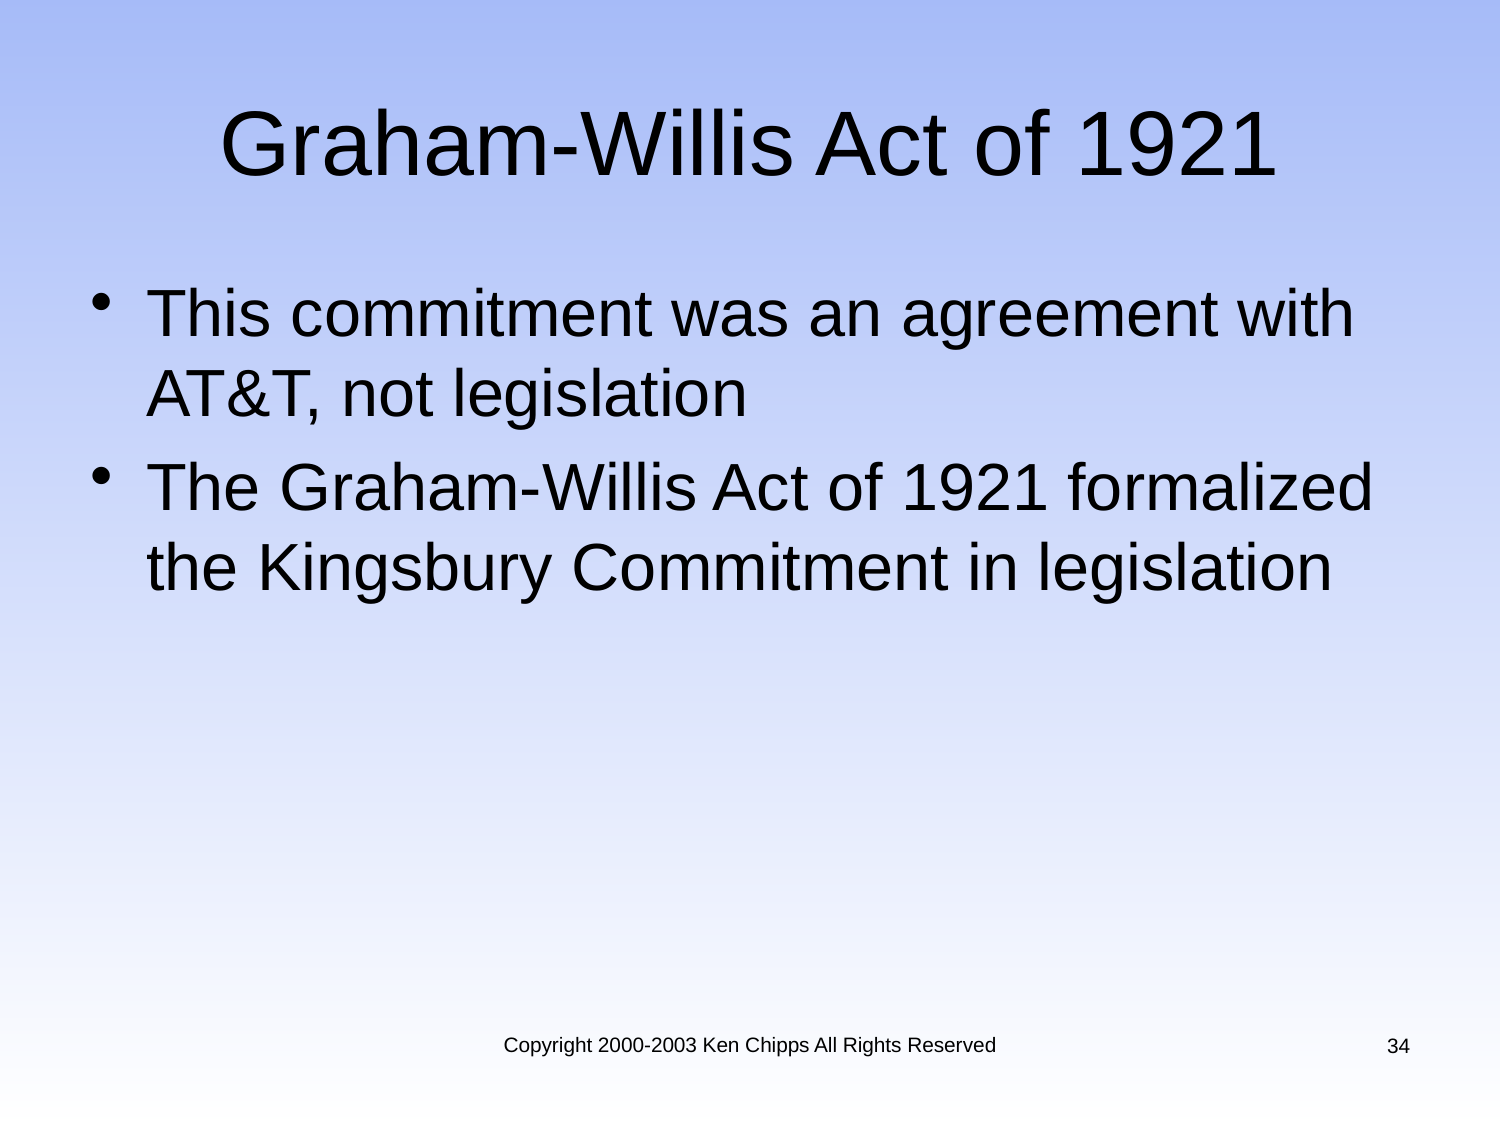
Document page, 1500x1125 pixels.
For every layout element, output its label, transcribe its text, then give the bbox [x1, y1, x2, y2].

list This commitment was an agreement with AT&T, not legislation The Graham-Willis Act of 1921 formalized the Kingsbury Commitment in legislation [75, 262, 1425, 1005]
footer Copyright 2000-2003 Ken Chipps All Rights Reserved [449, 1024, 1051, 1103]
slide_number 34 [1074, 1024, 1426, 1104]
title Graham-Willis Act of 1921 [75, 45, 1425, 233]
